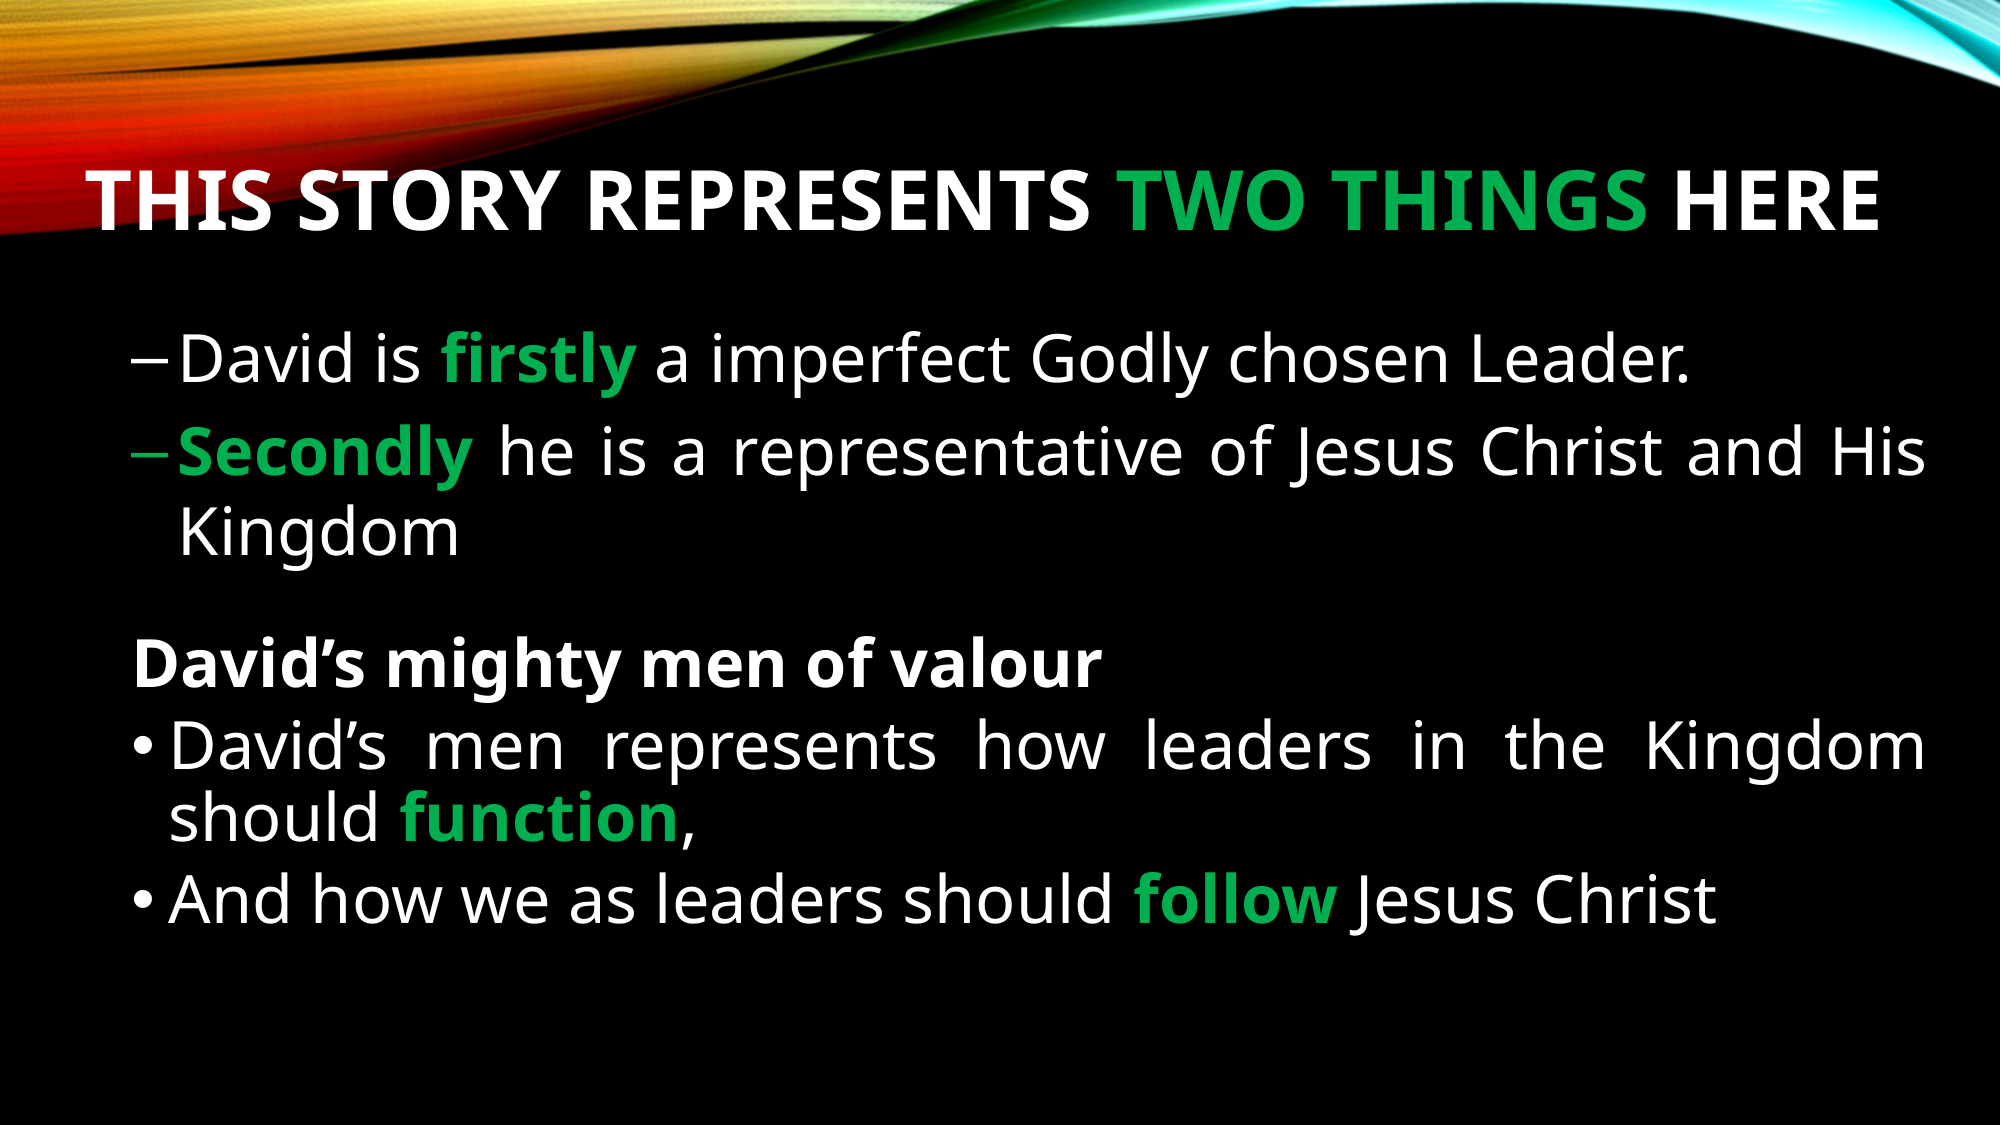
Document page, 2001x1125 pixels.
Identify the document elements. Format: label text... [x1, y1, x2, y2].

text_box David is firstly a imperfect Godly chosen Leader. Secondly he is a representative of Jesus Christ and His Kingdom [41, 307, 1946, 623]
title This story represents two things here [41, 109, 1927, 297]
picture [0, 0, 2000, 237]
list David’s mighty men of valour David’s men represents how leaders in the Kingdom should function, And how we as leaders should follow Jesus Christ [41, 623, 1946, 1072]
